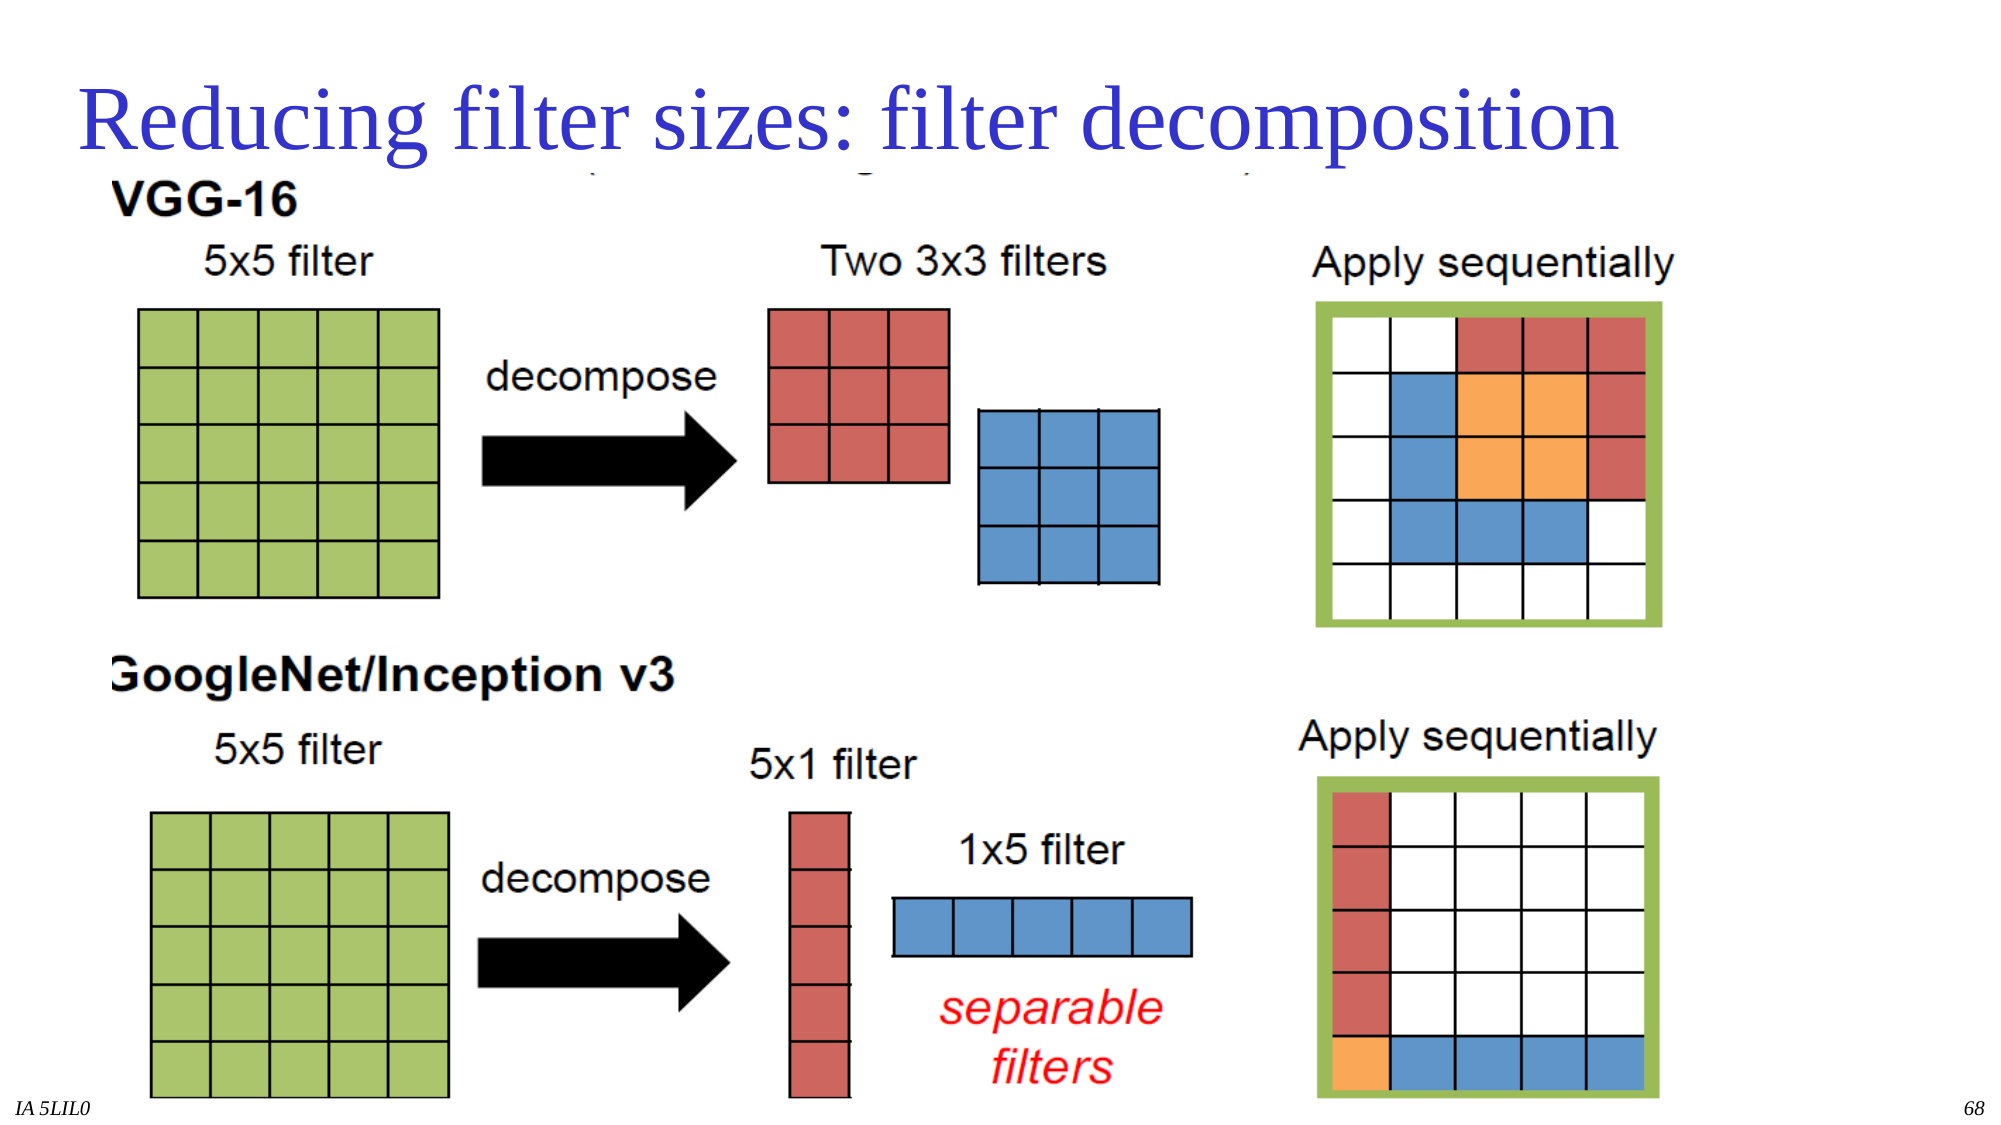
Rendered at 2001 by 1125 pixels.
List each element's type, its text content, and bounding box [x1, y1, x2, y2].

title Reducing filter sizes: filter decomposition [62, 37, 1942, 188]
picture [112, 173, 1688, 1112]
slide_number IA 5LIL0 [0, 1087, 417, 1125]
slide_number 68 [1583, 1087, 2000, 1125]
